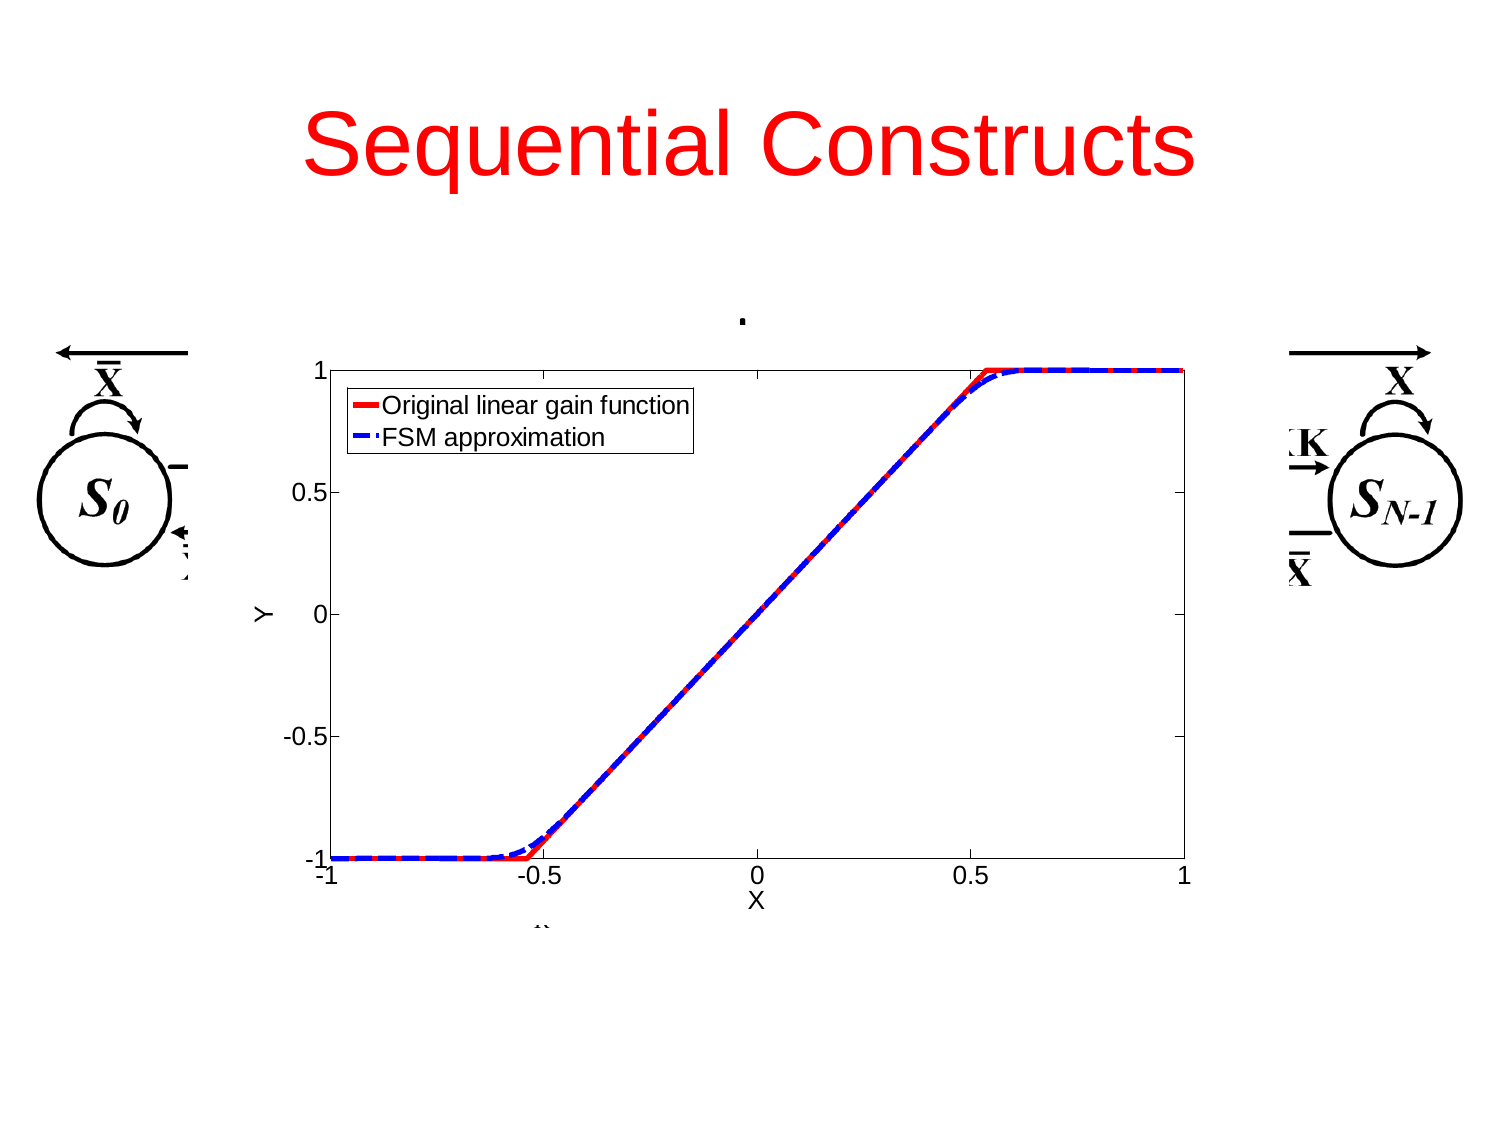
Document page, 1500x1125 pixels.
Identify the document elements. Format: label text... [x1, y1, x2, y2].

title Sequential Constructs [75, 45, 1425, 233]
picture [36, 312, 1463, 926]
